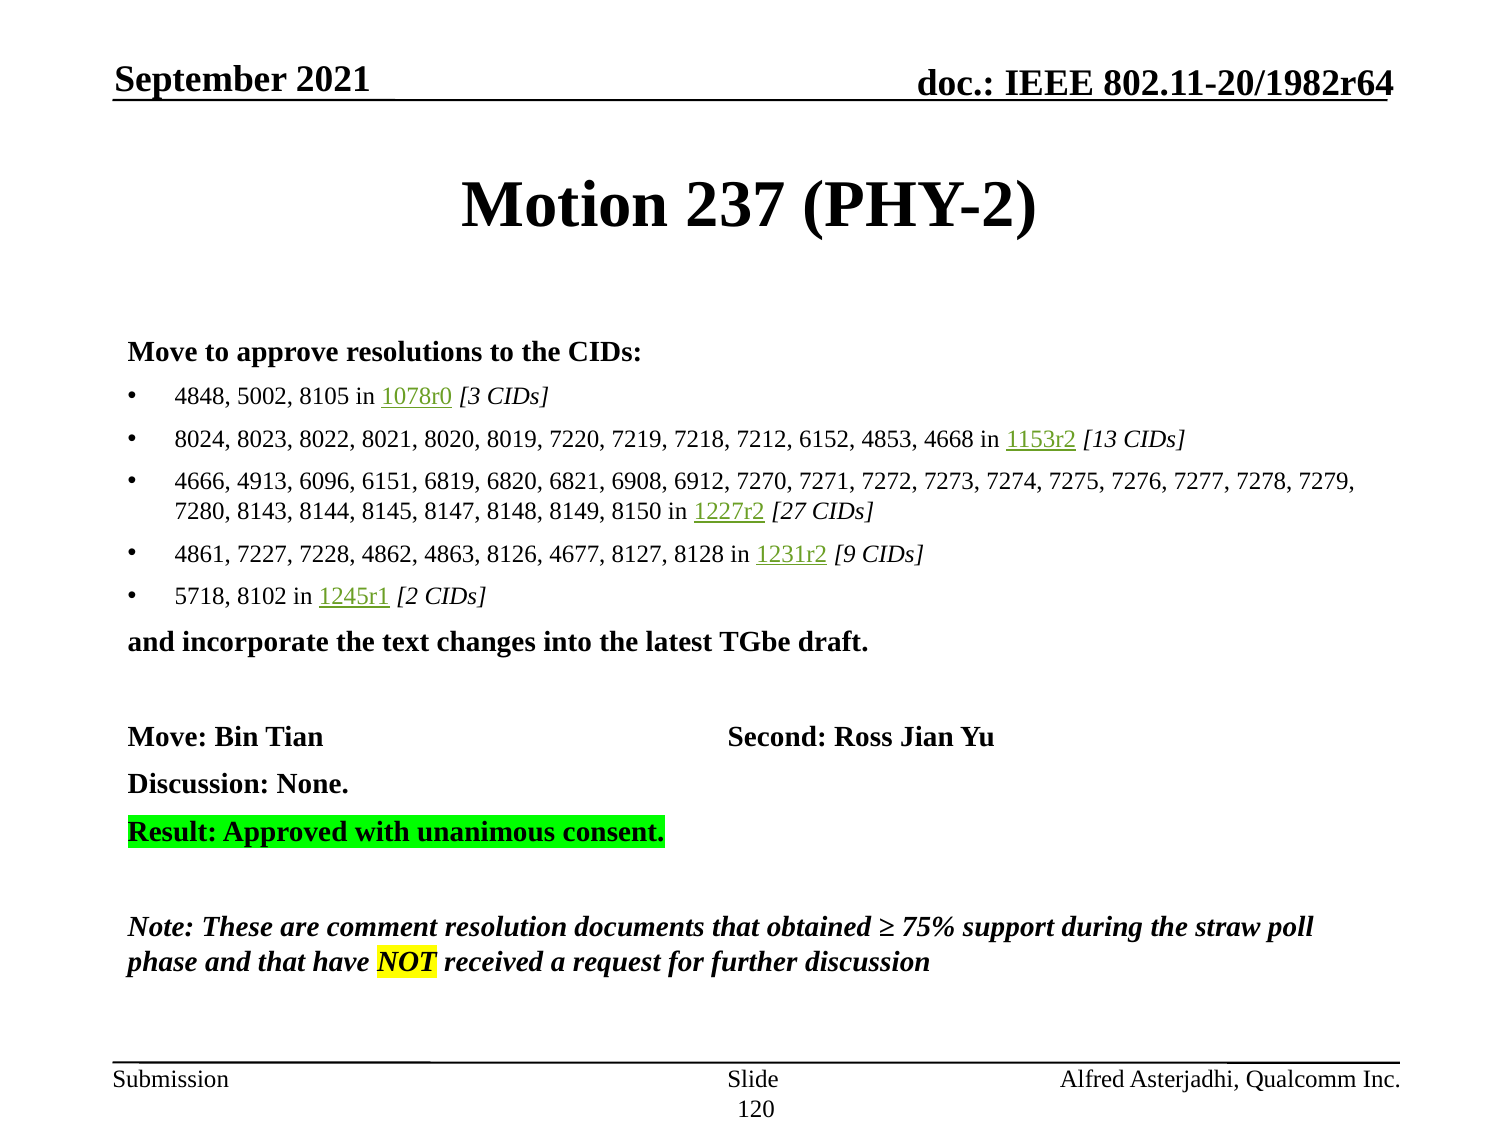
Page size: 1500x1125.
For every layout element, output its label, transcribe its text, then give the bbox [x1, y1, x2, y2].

footer Alfred Asterjadhi, Qualcomm Inc. [878, 1061, 1402, 1093]
title Motion 237 (PHY-2) [112, 112, 1388, 288]
slide_number Slide 120 [712, 1061, 800, 1123]
list Move to approve resolutions to the CIDs: 4848, 5002, 8105 in 1078r0 [3 CIDs] 8024, 8023, 8022, 8021, 8020, 8019, 7220, 7219, 7218, 7212, 6152, 4853, 4668 in 1153r2 [13 CIDs] 4666, 4913, 6096, 6151, 6819, 6820, 6821, 6908, 6912, 7270, 7271, 7272, 7273, 7274, 7275, 7276, 7277, 7278, 7279, 7280, 8143, 8144, 8145, 8147, 8148, 8149, 8150 in 1227r2 [27 CIDs] 4861, 7227, 7228, 4862, 4863, 8126, 4677, 8127, 8128 in 1231r2 [9 CIDs] 5718, 8102 in 1245r1 [2 CIDs] and incorporate the text changes into the latest TGbe draft. Move: Bin Tian Second: Ross Jian Yu Discussion: None. Result: Approved with unanimous consent. Note: These are comment resolution documents that obtained ≥ 75% support during the straw poll phase and that have NOT received a request for further discussion [112, 324, 1388, 1063]
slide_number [114, 54, 423, 100]
